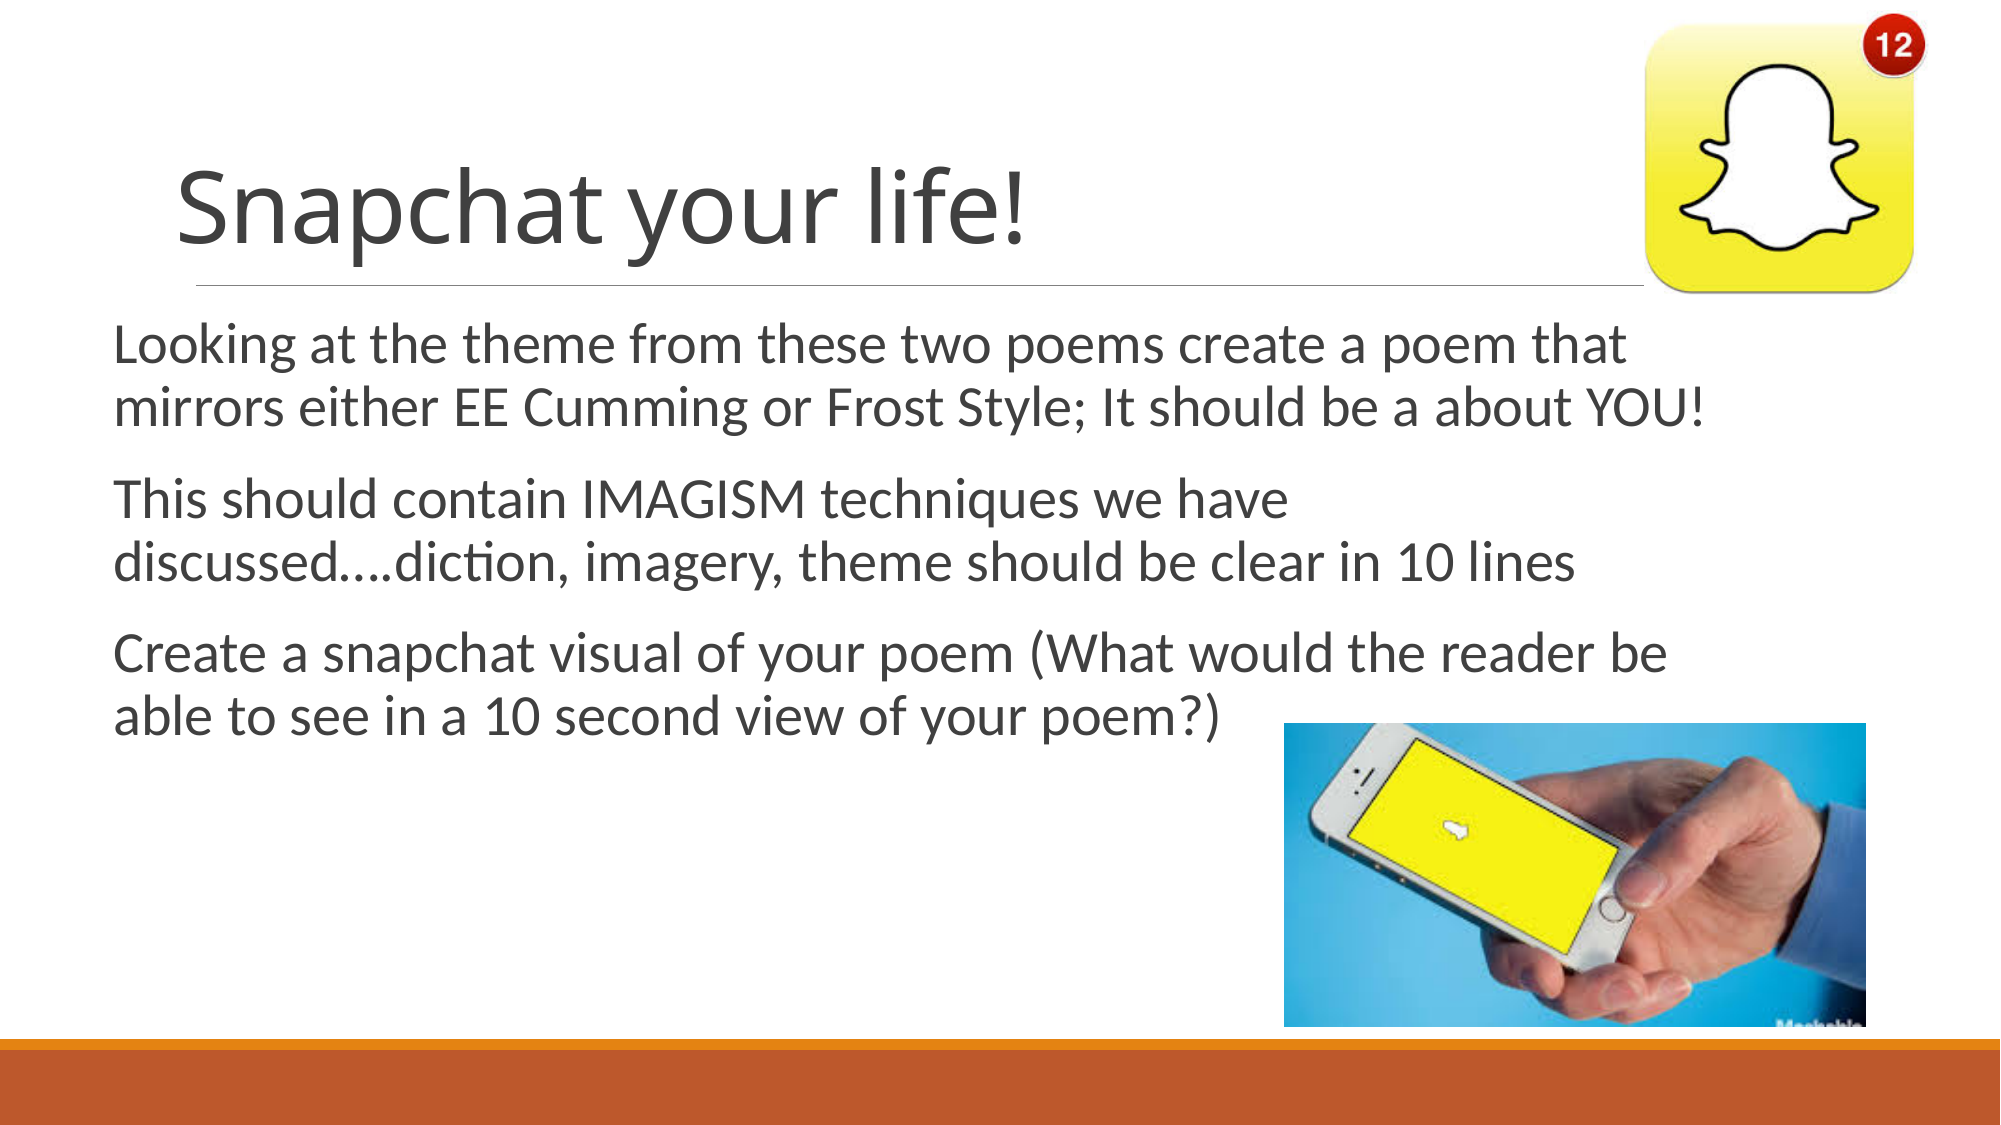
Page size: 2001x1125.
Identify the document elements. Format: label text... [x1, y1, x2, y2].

picture [1644, 10, 1929, 295]
picture [1283, 722, 1866, 1027]
title Snapchat your life! [160, 33, 1641, 272]
list Looking at the theme from these two poems create a poem that mirrors either EE Cumming or Frost Style; It should be a about YOU! This should contain IMAGISM techniques we have discussed….diction, imagery, theme should be clear in 10 lines Create a snapchat visual of your poem (What would the reader be able to see in a 10 second view of your poem?) [98, 305, 1749, 966]
